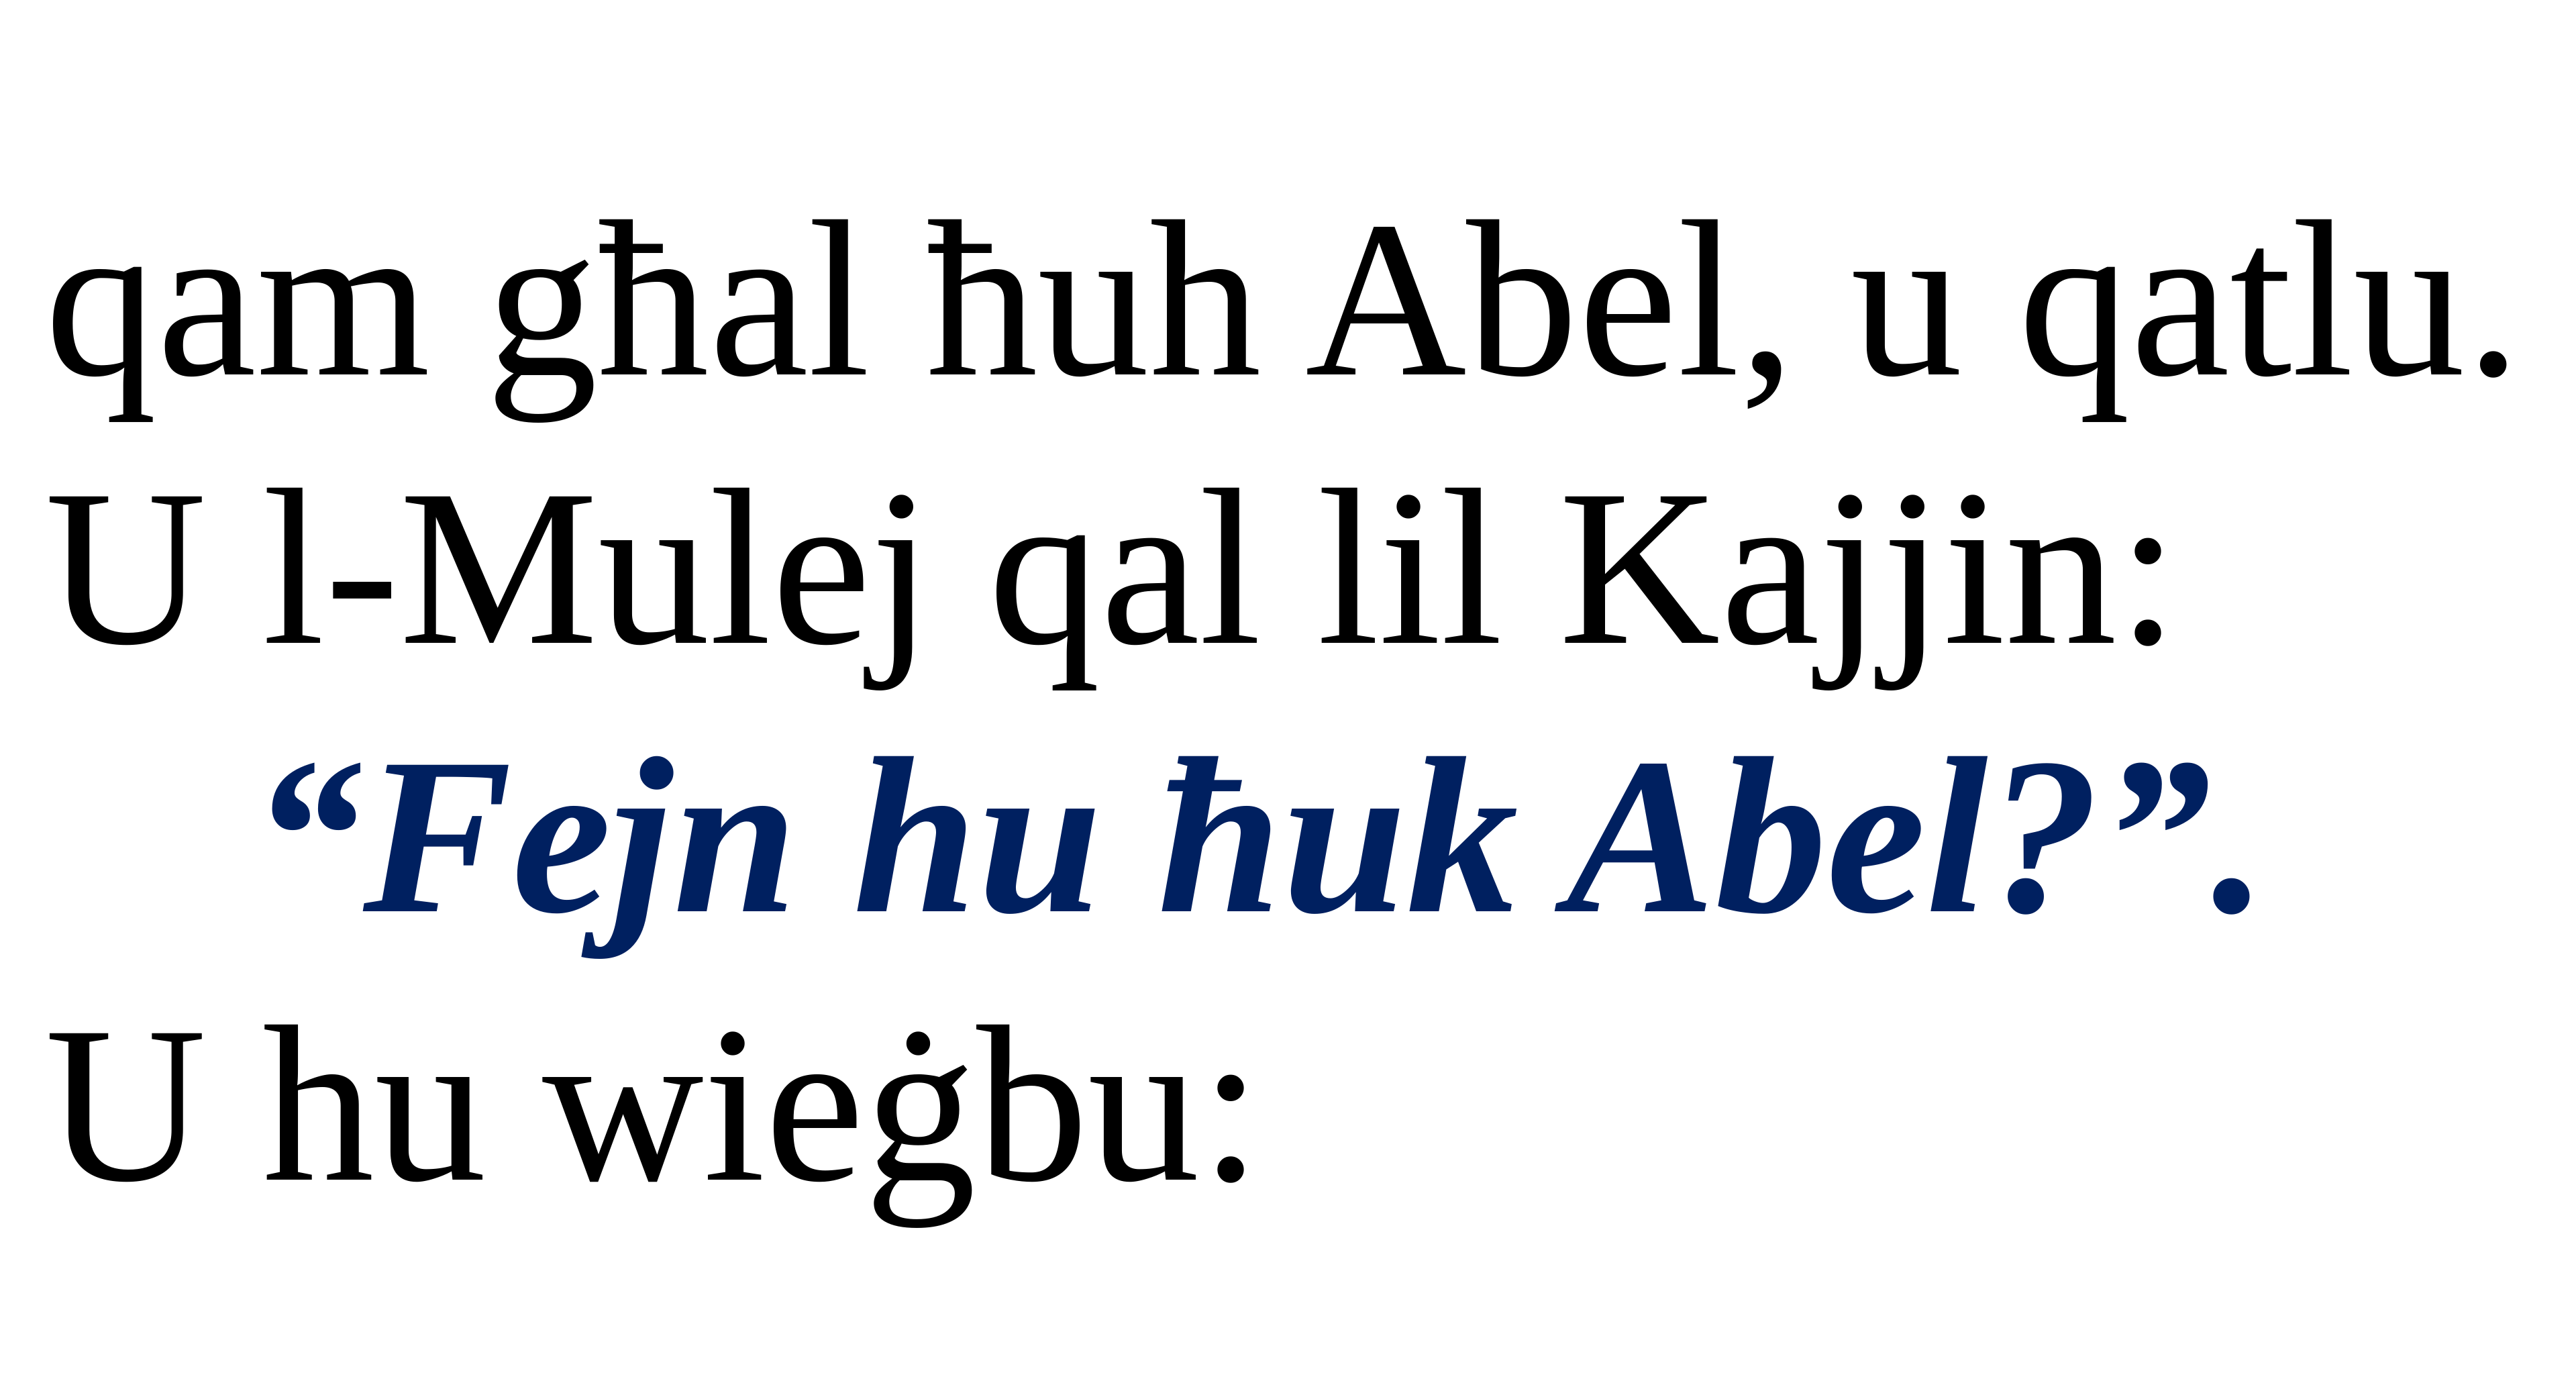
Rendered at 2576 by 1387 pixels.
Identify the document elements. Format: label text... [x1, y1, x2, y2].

text_box qam għal ħuh Abel, u qatlu. U l-Mulej qal lil Kajjin: “Fejn hu ħuk Abel?”. U hu wieġbu: [35, 146, 2540, 1230]
